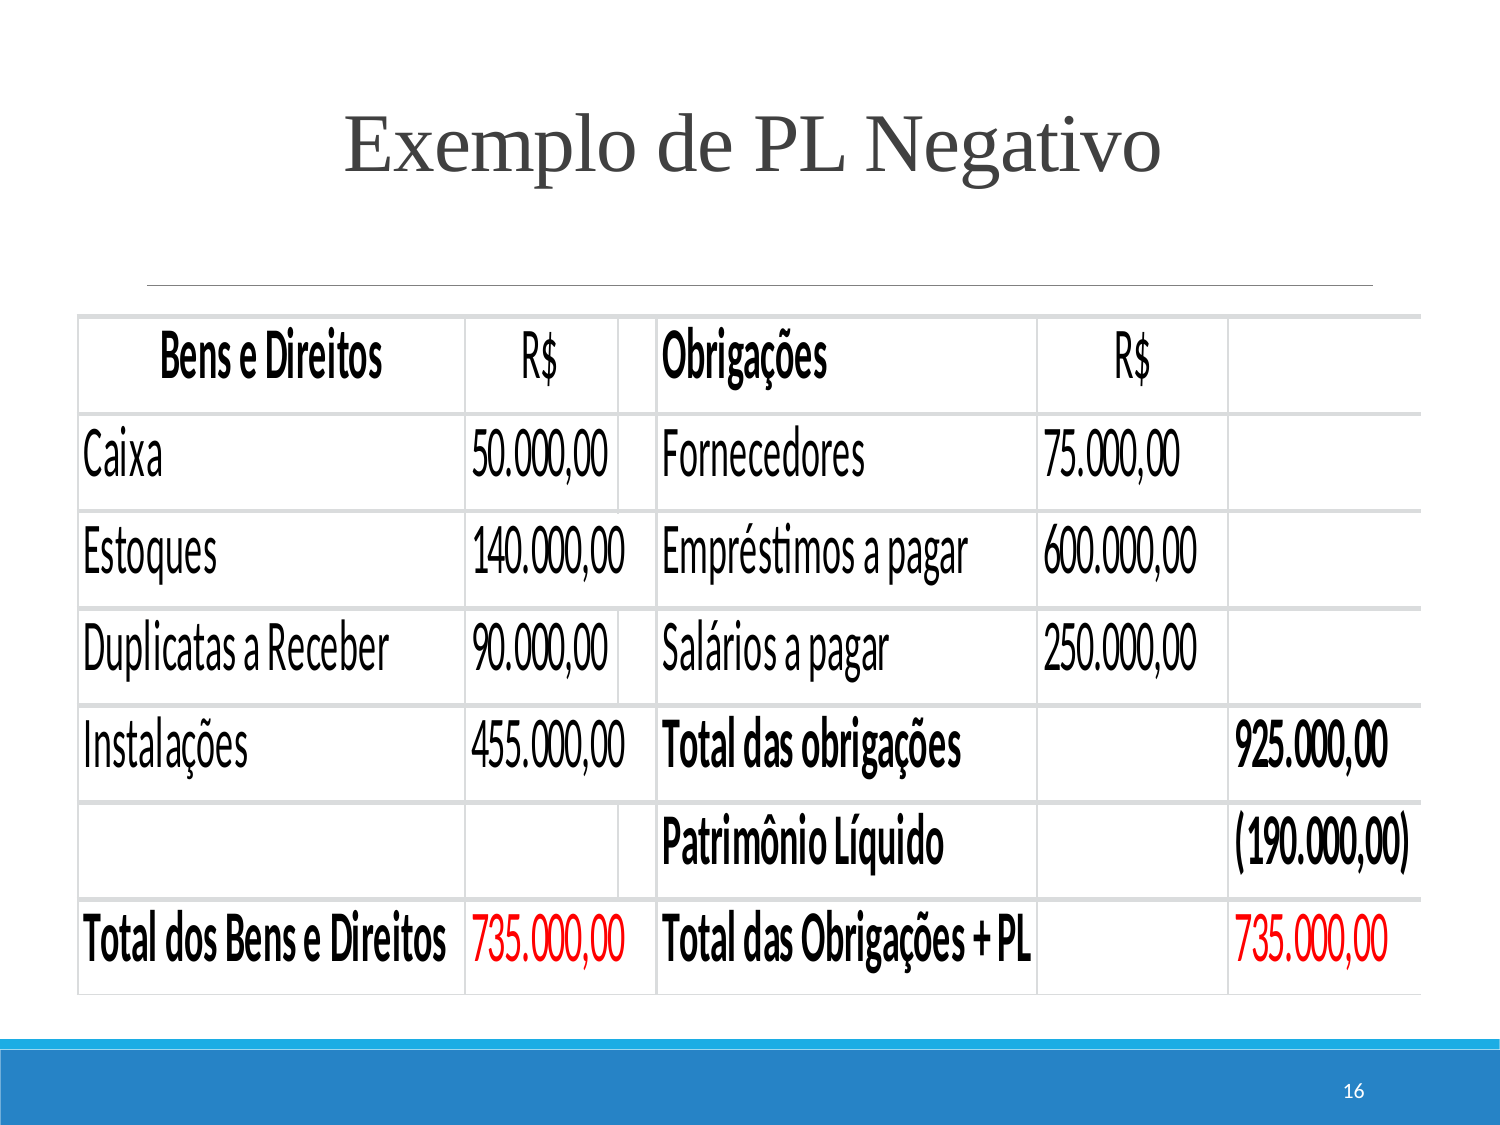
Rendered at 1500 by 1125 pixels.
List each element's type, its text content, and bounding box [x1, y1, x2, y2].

slide_number 16 [1218, 1059, 1380, 1120]
title Exemplo de PL Negativo [135, 47, 1373, 197]
picture [76, 313, 1424, 1001]
